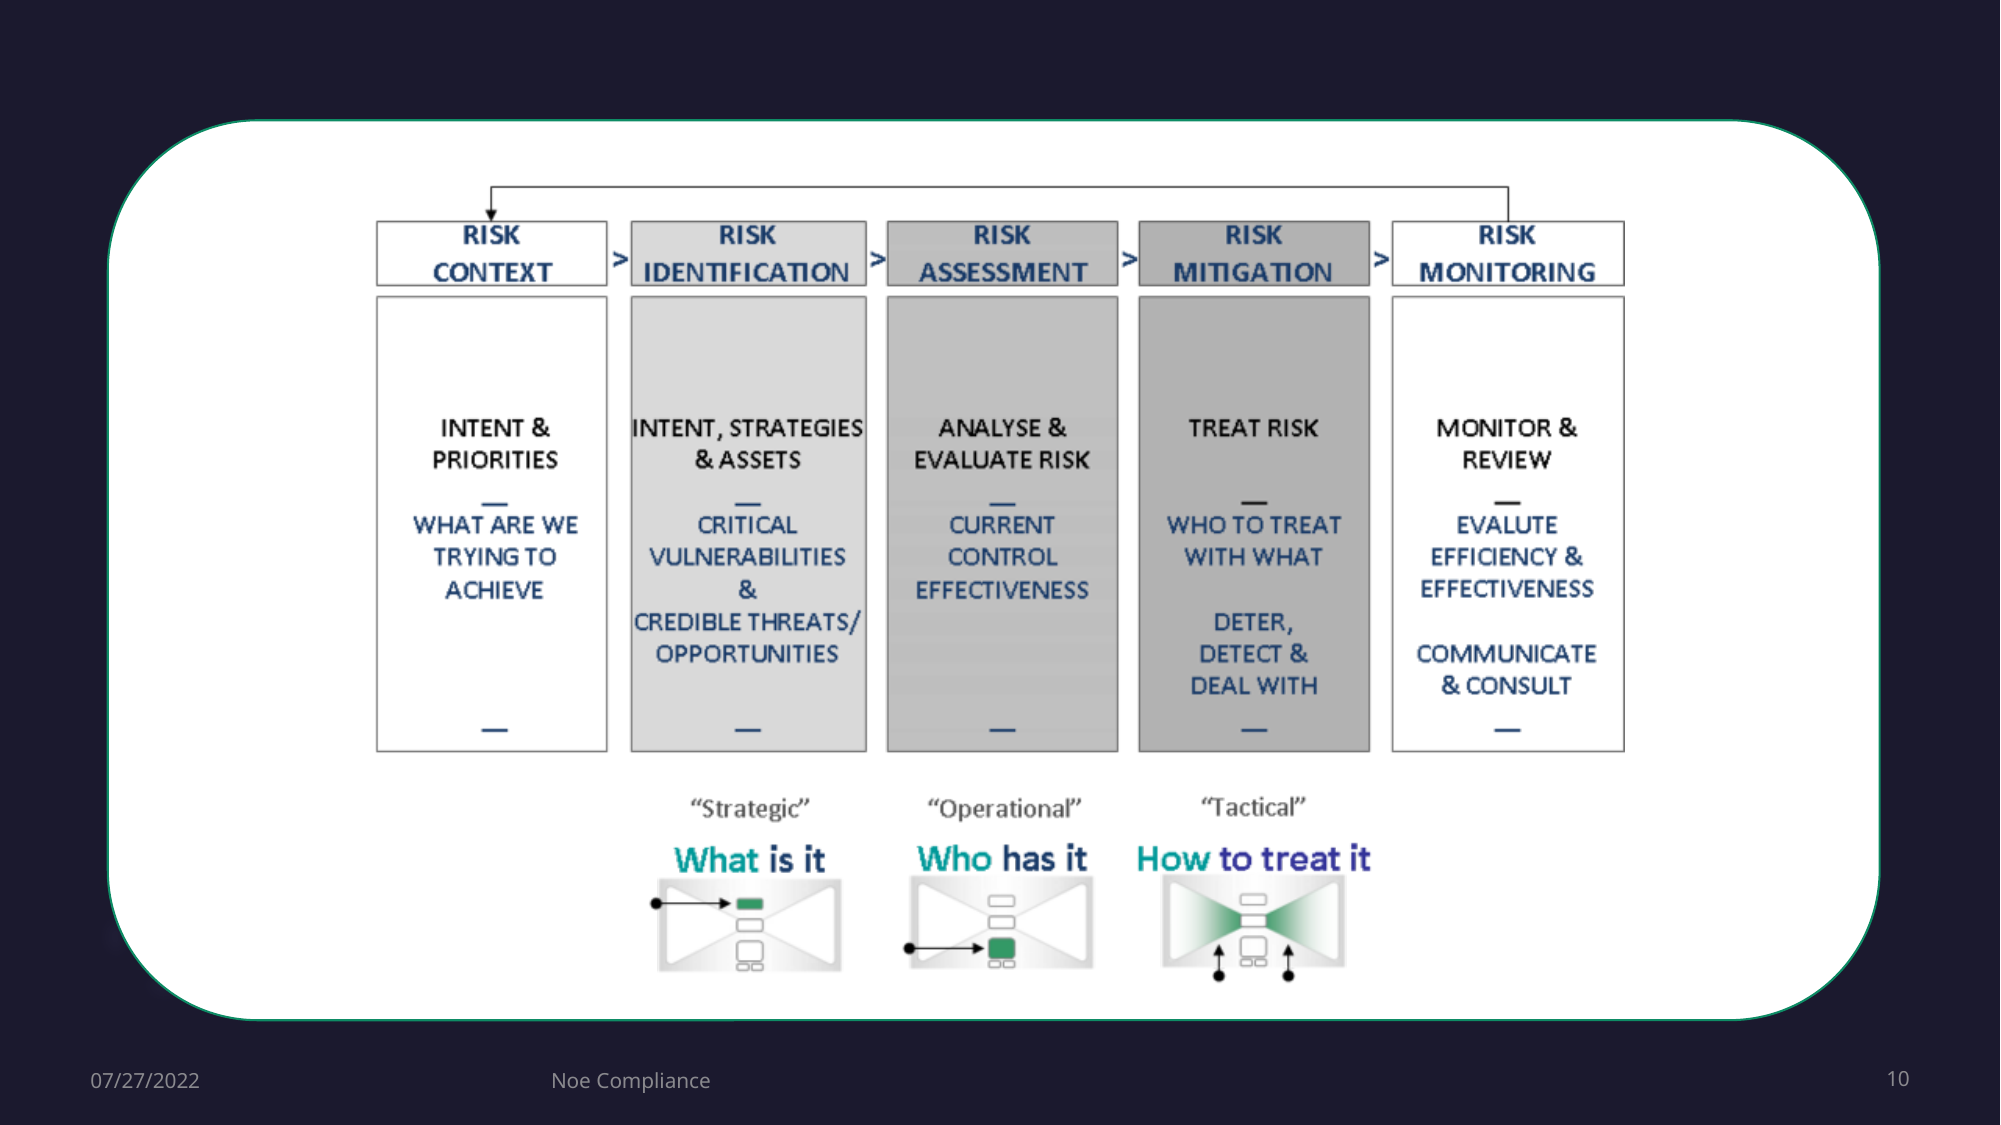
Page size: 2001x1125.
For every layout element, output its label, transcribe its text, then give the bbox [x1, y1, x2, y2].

footer Noe Compliance [551, 1067, 1598, 1093]
text_box [106, 119, 1881, 1022]
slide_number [90, 1067, 522, 1093]
slide_number 10 [1632, 1067, 1910, 1093]
picture [374, 185, 1625, 984]
